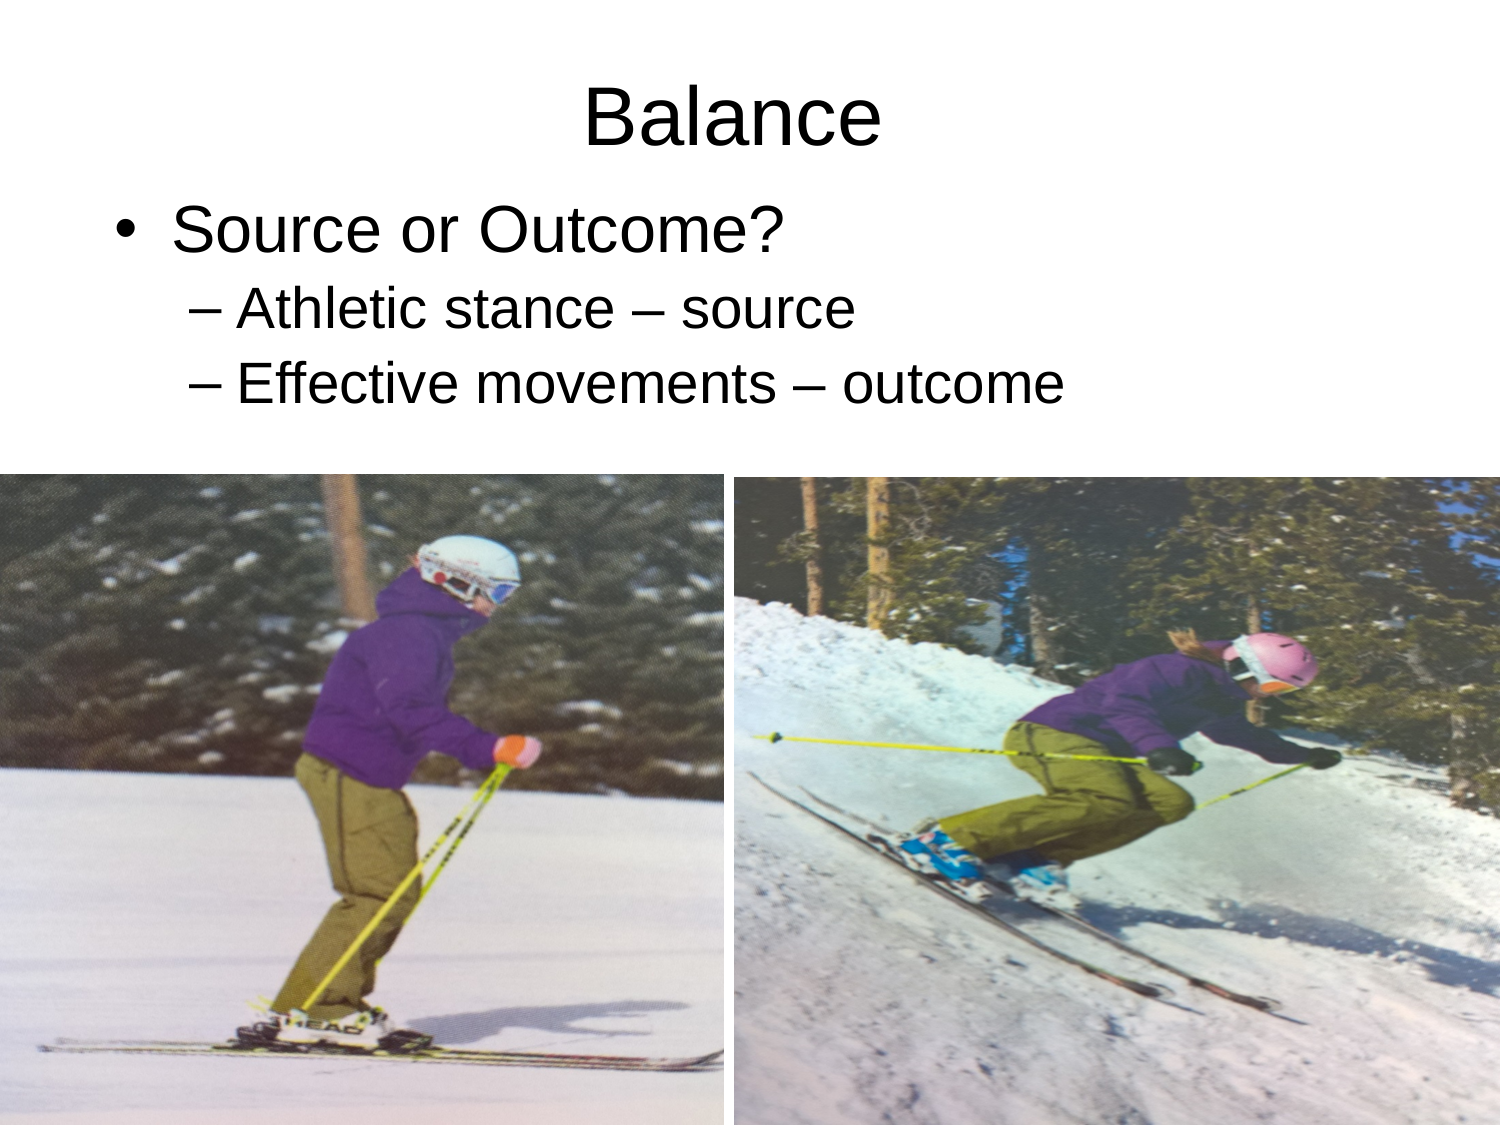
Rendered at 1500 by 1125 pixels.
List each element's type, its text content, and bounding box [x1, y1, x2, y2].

title Balance [212, 50, 1275, 175]
picture [734, 476, 1500, 1125]
picture [0, 474, 725, 1125]
list Source or Outcome? Athletic stance – source Effective movements – outcome [99, 187, 1450, 450]
